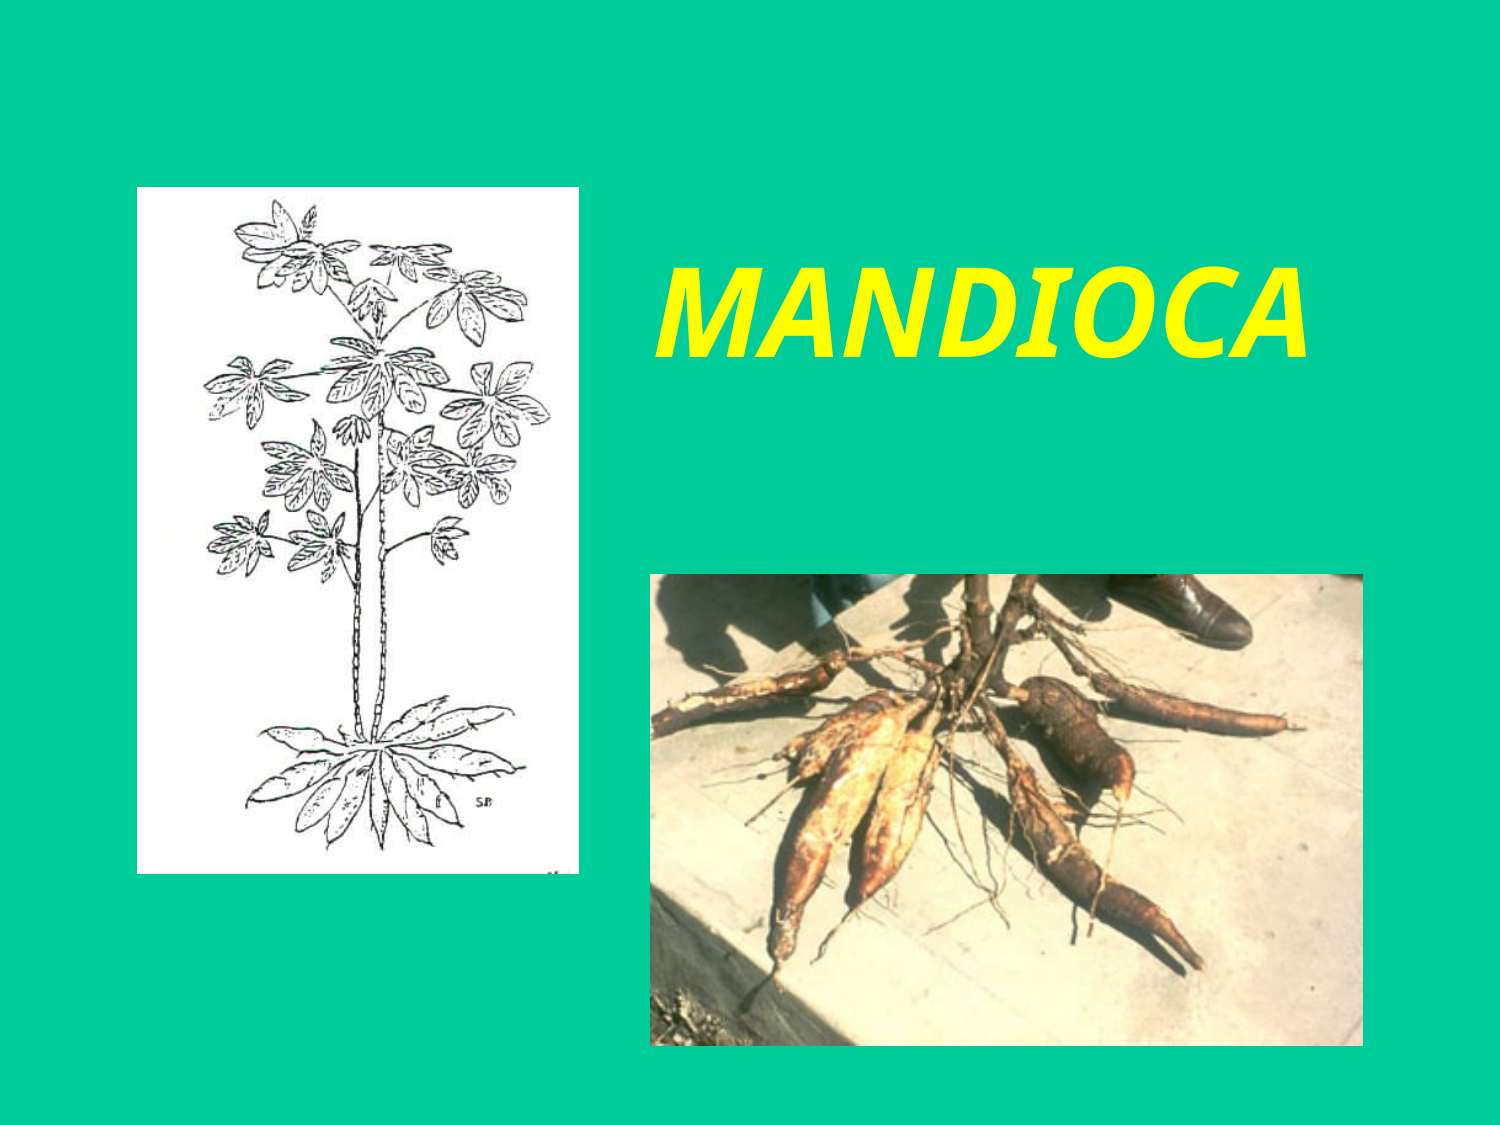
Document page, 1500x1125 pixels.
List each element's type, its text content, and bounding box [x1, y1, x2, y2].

text_box MANDIOCA [637, 224, 1388, 390]
picture [137, 187, 580, 874]
picture [649, 574, 1363, 1047]
